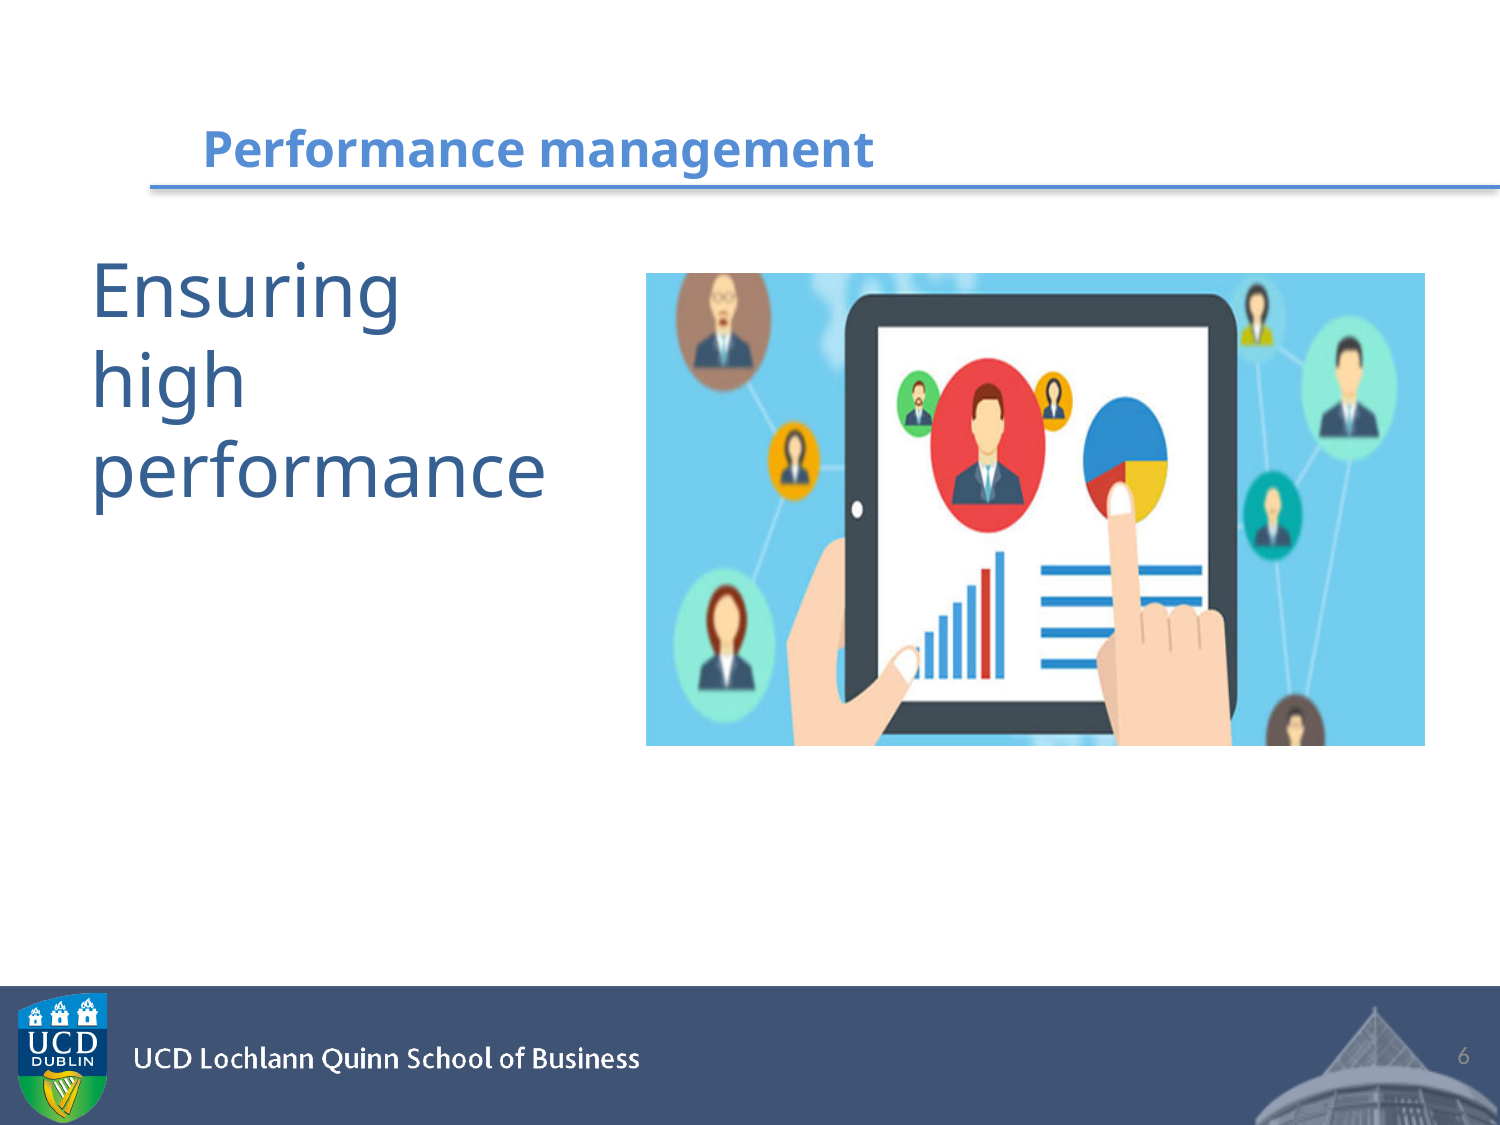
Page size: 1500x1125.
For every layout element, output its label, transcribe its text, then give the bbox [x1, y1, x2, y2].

picture [0, 986, 1500, 1125]
title Performance management [187, 44, 954, 236]
list Ensuring high performance [75, 235, 587, 975]
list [646, 273, 1426, 746]
slide_number 6 [1414, 1024, 1486, 1085]
